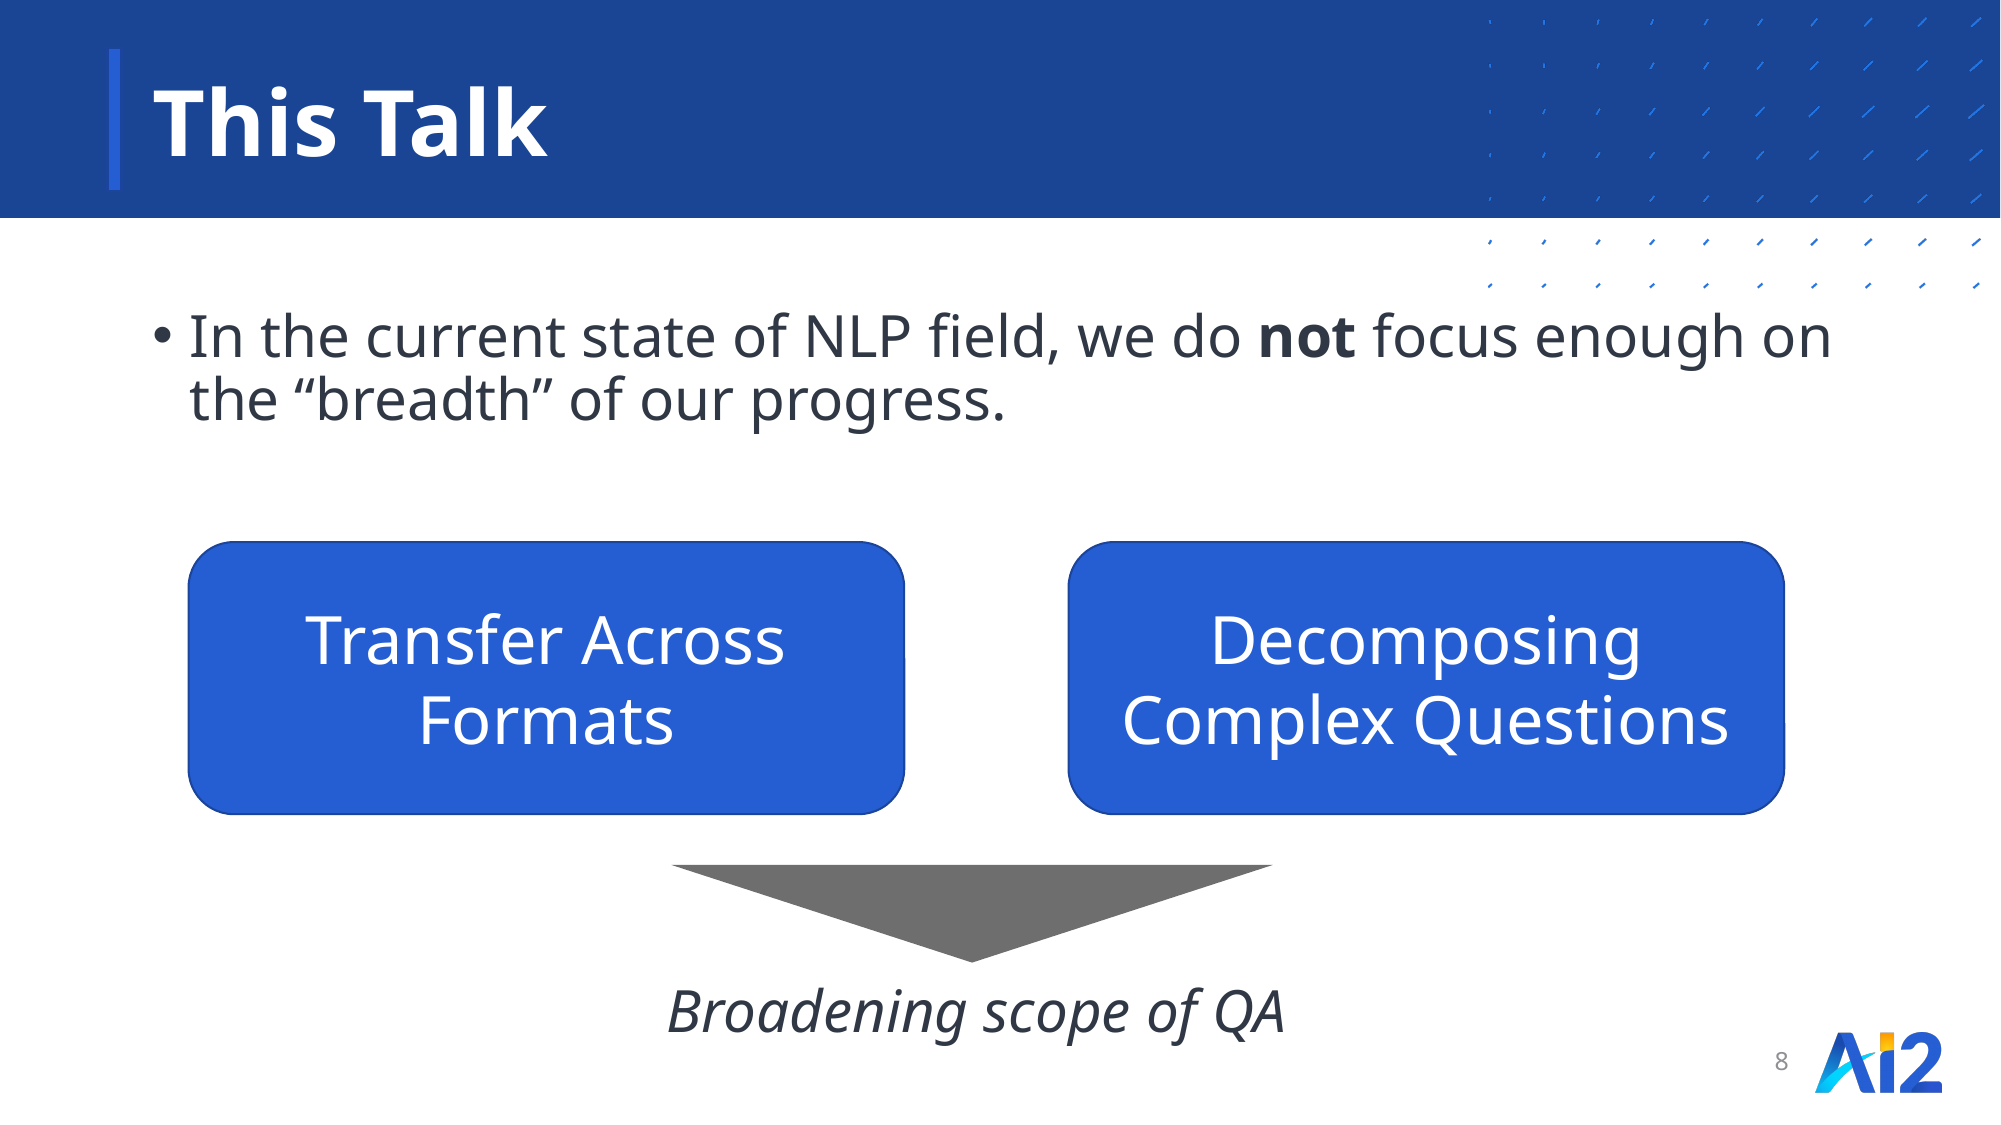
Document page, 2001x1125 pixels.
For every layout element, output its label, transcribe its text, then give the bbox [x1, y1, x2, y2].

text_box Transfer Across Formats [187, 541, 906, 816]
text_box Broadening scope of QA [651, 967, 1301, 1052]
picture [1487, 0, 2000, 289]
list In the current state of NLP field, we do not focus enough on the “breadth” of our progress. [137, 299, 1863, 1014]
title This Talk [137, 47, 1863, 206]
text_box [671, 863, 1274, 964]
text_box Decomposing Complex Questions [1067, 541, 1786, 816]
picture [1815, 1032, 1942, 1093]
slide_number 8 [1716, 1032, 1804, 1093]
